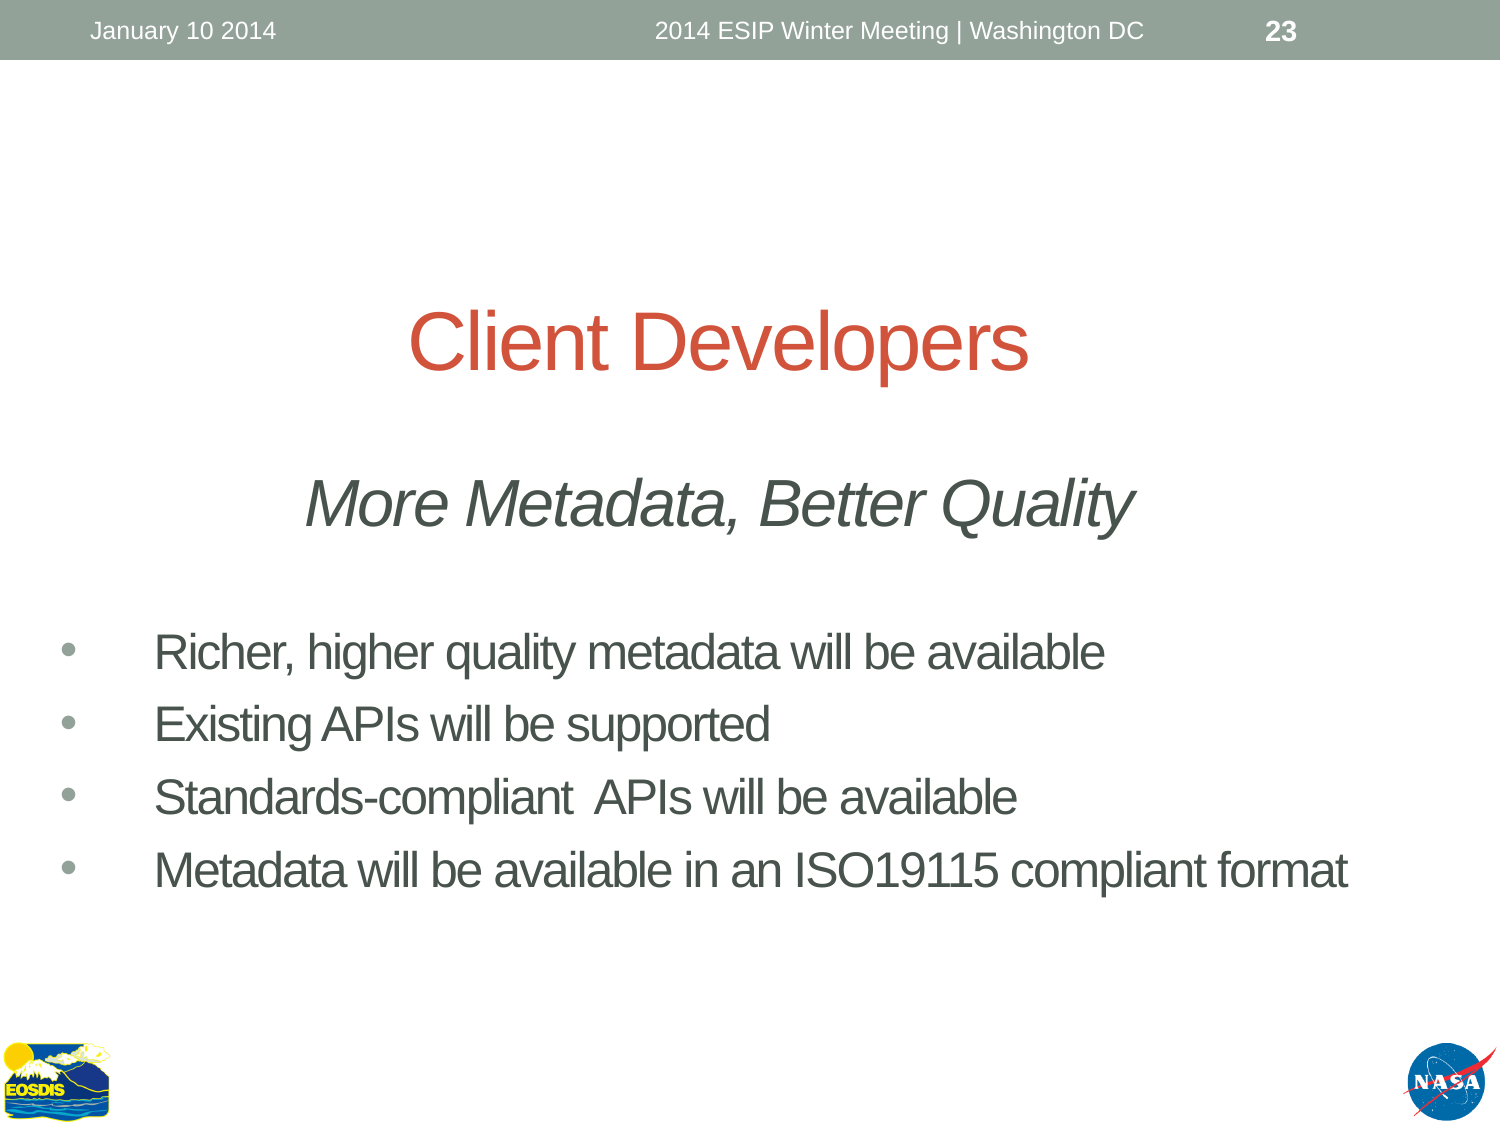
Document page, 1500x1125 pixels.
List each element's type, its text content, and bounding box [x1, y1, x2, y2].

footer 2014 ESIP Winter Meeting | Washington DC [562, 3, 1238, 57]
slide_number 23 [1250, 3, 1425, 57]
text_box Richer, higher quality metadata will be available Existing APIs will be supported Standards-compliant APIs will be available Metadata will be available in an ISO19115 compliant format [44, 586, 1470, 930]
picture [0, 1038, 114, 1125]
picture [1403, 1043, 1500, 1125]
title Client Developers [44, 255, 1395, 419]
text_box More Metadata, Better Quality [270, 418, 1169, 581]
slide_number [75, 3, 550, 57]
